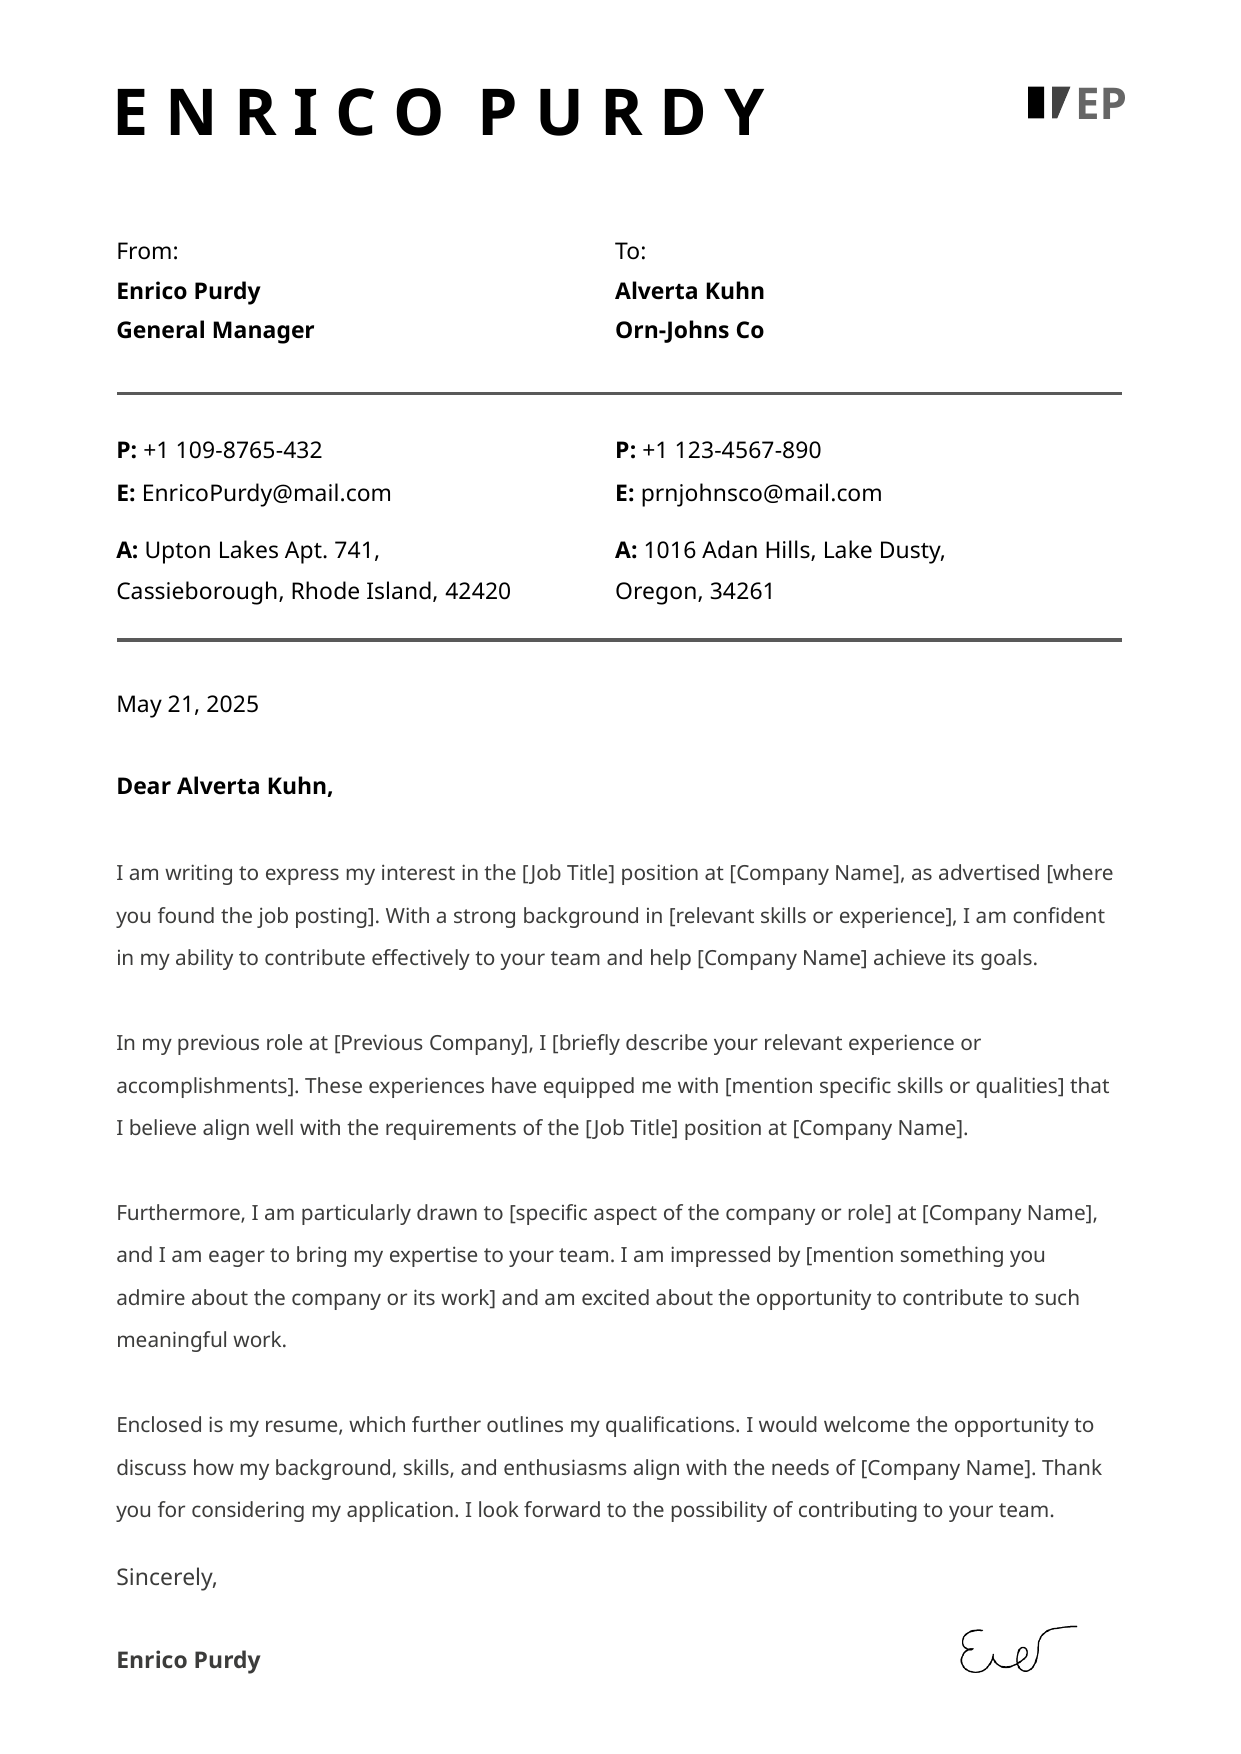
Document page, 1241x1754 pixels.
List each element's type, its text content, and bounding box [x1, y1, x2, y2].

text_box Enrico Purdy [116, 1645, 527, 1673]
text_box Sincerely, [116, 1562, 527, 1590]
text_box Dear Alverta Kuhn, [116, 771, 527, 800]
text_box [116, 434, 527, 592]
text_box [116, 236, 438, 344]
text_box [614, 236, 937, 344]
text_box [1027, 75, 1189, 130]
picture [959, 1624, 1079, 1674]
text_box May 21, 2025 [116, 690, 527, 718]
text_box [614, 434, 1026, 592]
text_box I am writing to express my interest in the [Job Title] position at [Company Name], as advertised [where you found the job posting]. With a strong background in [relevant skills or experience], I am confident in my ability to contribute effectively to your team and help [Company Name] achieve its goals. In my previous role at [Previous Company], I [briefly describe your relevant experience or accomplishments]. These experiences have equipped me with [mention specific skills or qualities] that I believe align well with the requirements of the [Job Title] position at [Company Name]. Furthermore, I am particularly drawn to [specific aspect of the company or role] at [Company Name], and I am eager to bring my expertise to your team. I am impressed by [mention something you admire about the company or its work] and am excited about the opportunity to contribute to such meaningful work. Enclosed is my resume, which further outlines my qualifications. I would welcome the opportunity to discuss how my background, skills, and enthusiasms align with the needs of [Company Name]. Thank you for considering my application. I look forward to the possibility of contributing to your team. [116, 842, 1121, 1522]
text_box E N R I C O P U R D Y [112, 70, 873, 149]
